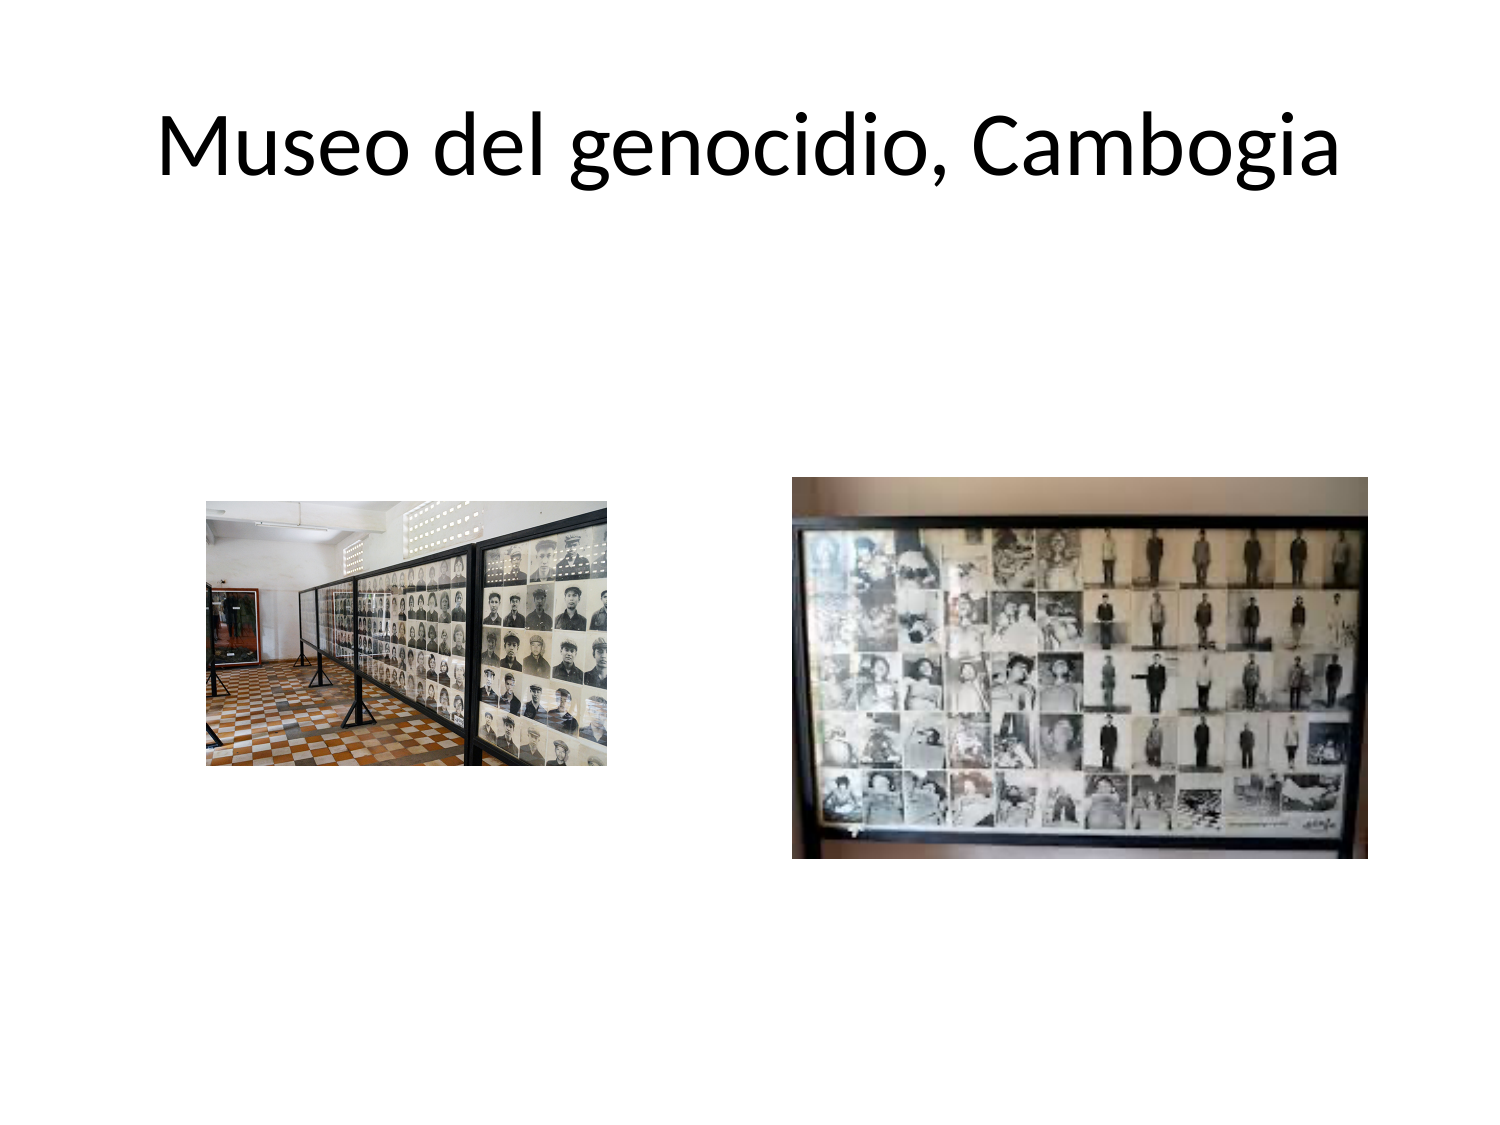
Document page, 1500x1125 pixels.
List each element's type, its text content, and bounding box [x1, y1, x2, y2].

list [206, 501, 607, 767]
picture [792, 477, 1369, 859]
title Museo del genocidio, Cambogia [75, 45, 1425, 233]
